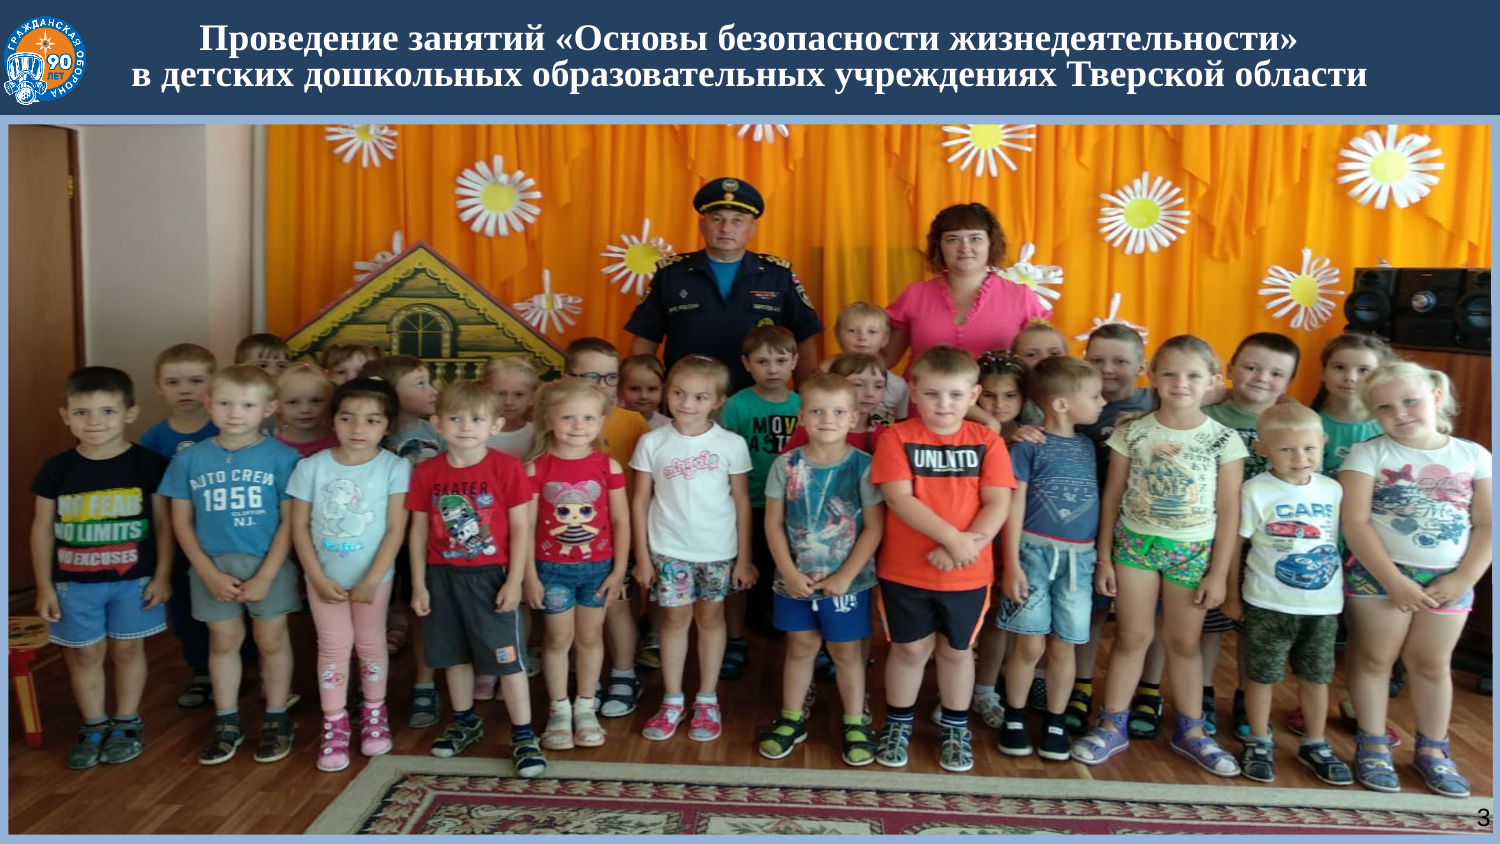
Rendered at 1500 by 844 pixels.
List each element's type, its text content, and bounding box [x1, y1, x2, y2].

text_box Проведение занятий «Основы безопасности жизнедеятельности» в детских дошкольных образовательных учреждениях Тверской области [0, 0, 1500, 117]
picture [0, 122, 1500, 844]
picture [3, 14, 88, 106]
